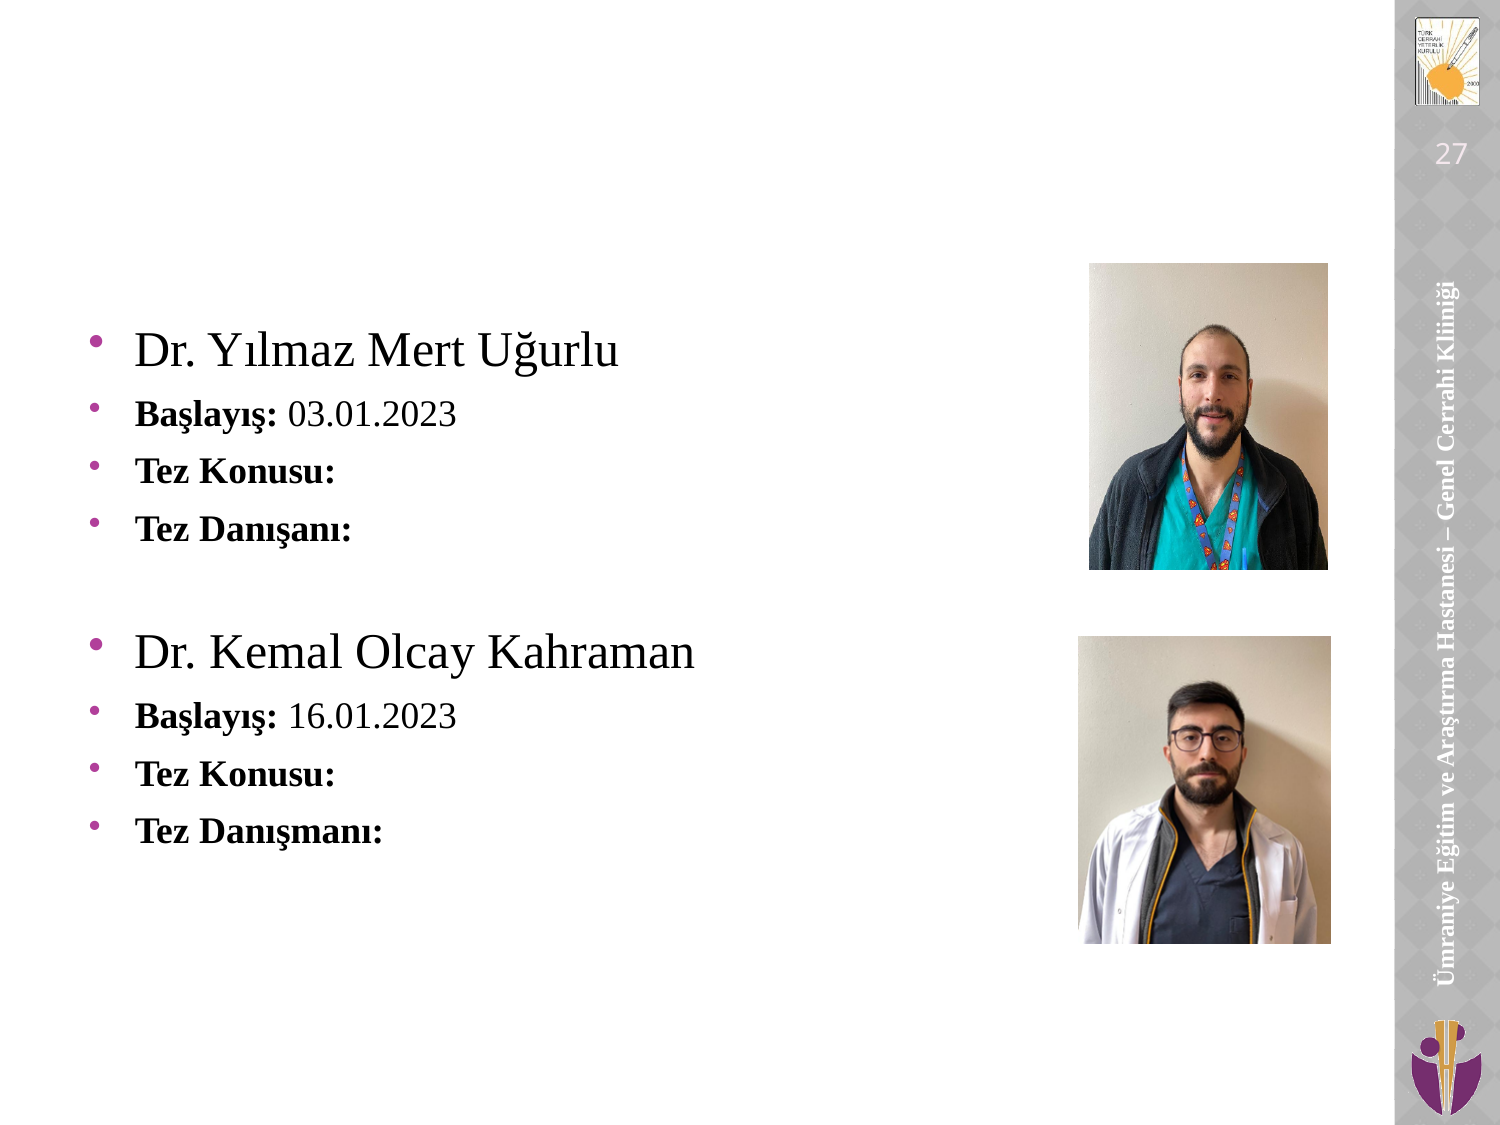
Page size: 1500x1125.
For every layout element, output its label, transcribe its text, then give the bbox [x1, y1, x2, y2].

picture [1408, 1019, 1485, 1117]
picture [1088, 263, 1329, 570]
slide_number 27 [1403, 135, 1500, 173]
list Dr. Yılmaz Mert Uğurlu Başlayış: 03.01.2023 Tez Konusu: Tez Danışanı: Dr. Kemal Olcay Kahraman Başlayış: 16.01.2023 Tez Konusu: Tez Danışmanı: [74, 263, 1330, 1059]
picture [1077, 636, 1331, 944]
list Kurum kütüphanesi mevcut, klinik içinde araştırma odasında sınırlı sayıda kitap içeren bir kütüphane bulunmaktadır. [1394, 0, 1500, 1125]
picture [1415, 17, 1480, 106]
